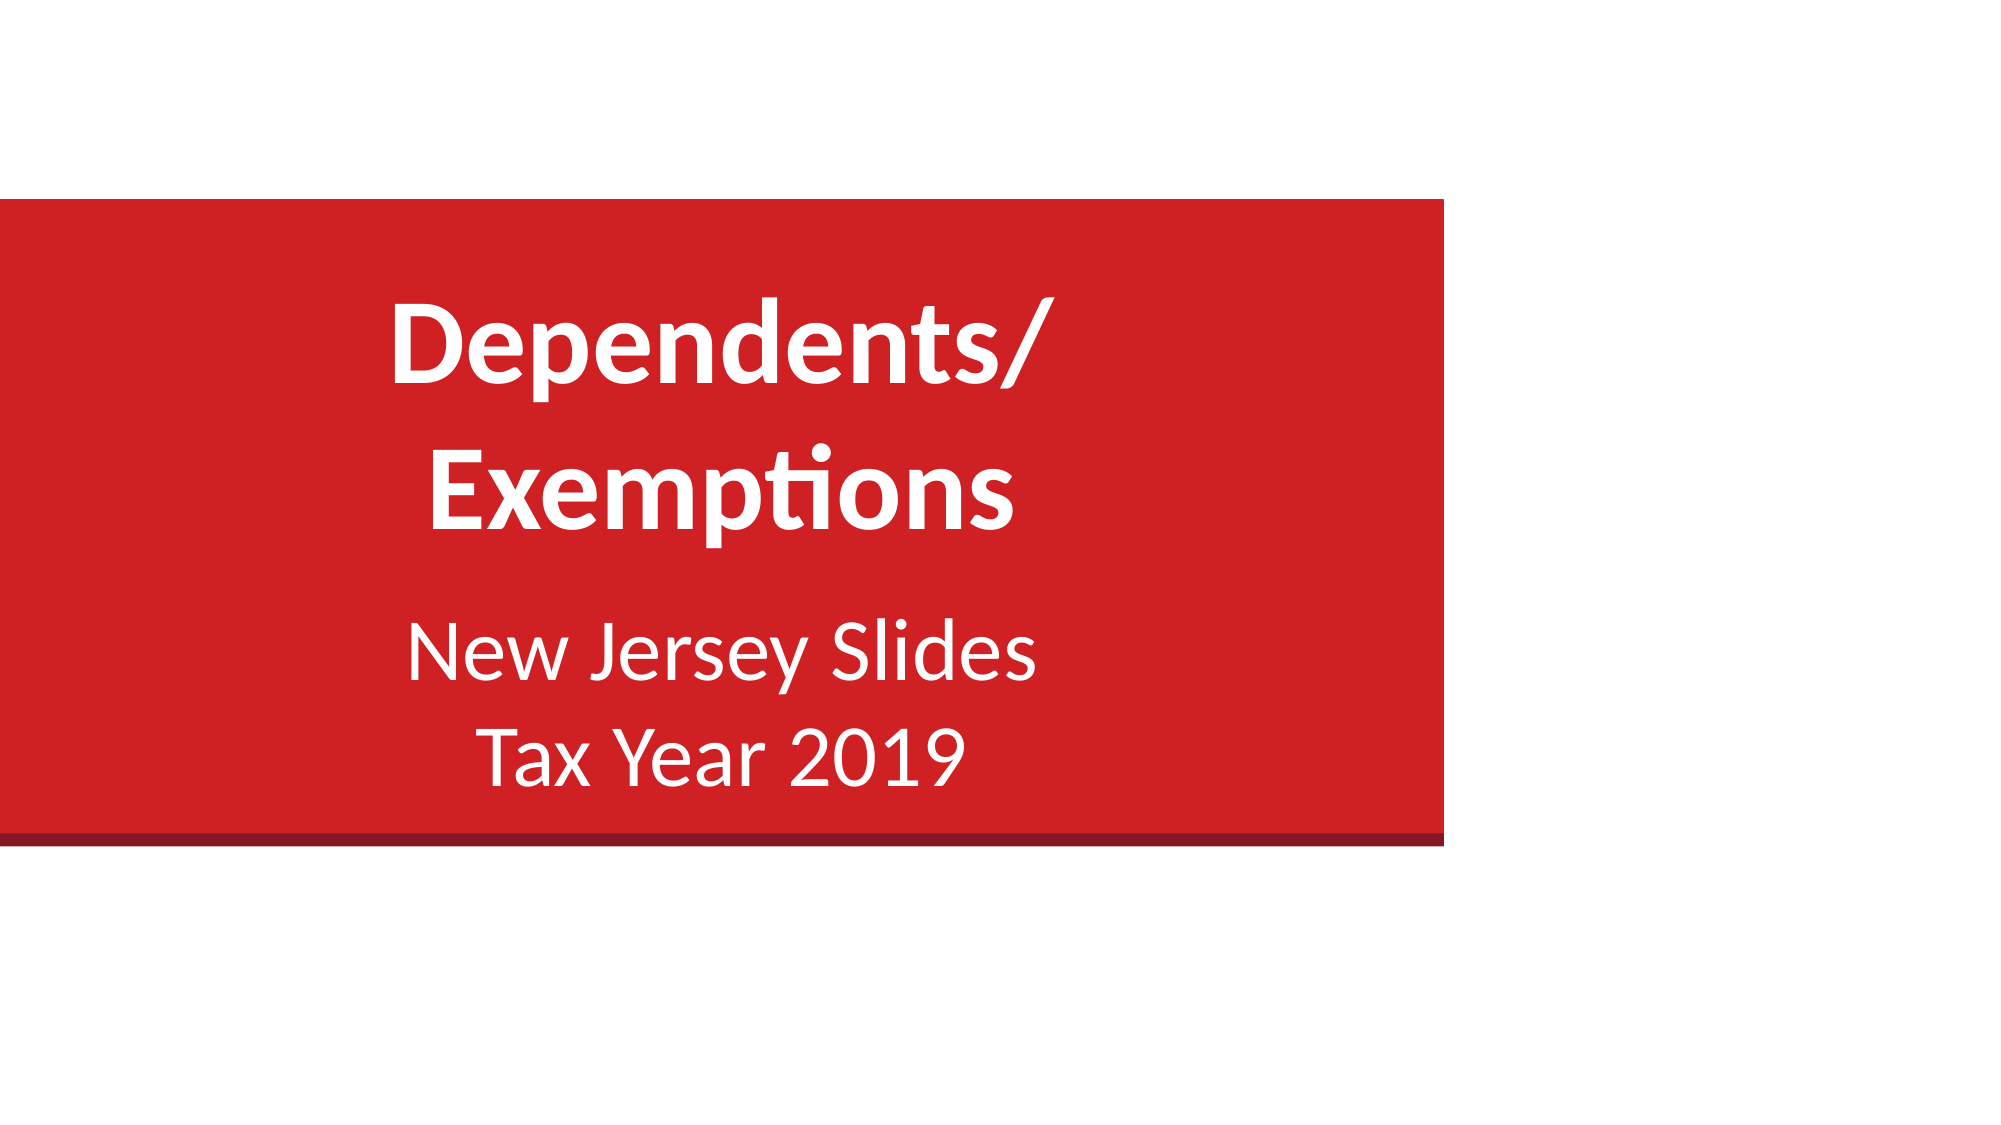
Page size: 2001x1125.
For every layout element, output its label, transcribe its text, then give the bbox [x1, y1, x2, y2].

subtitle New Jersey Slides Tax Year 2019 [150, 606, 1294, 789]
title Dependents/ Exemptions [150, 307, 1294, 508]
